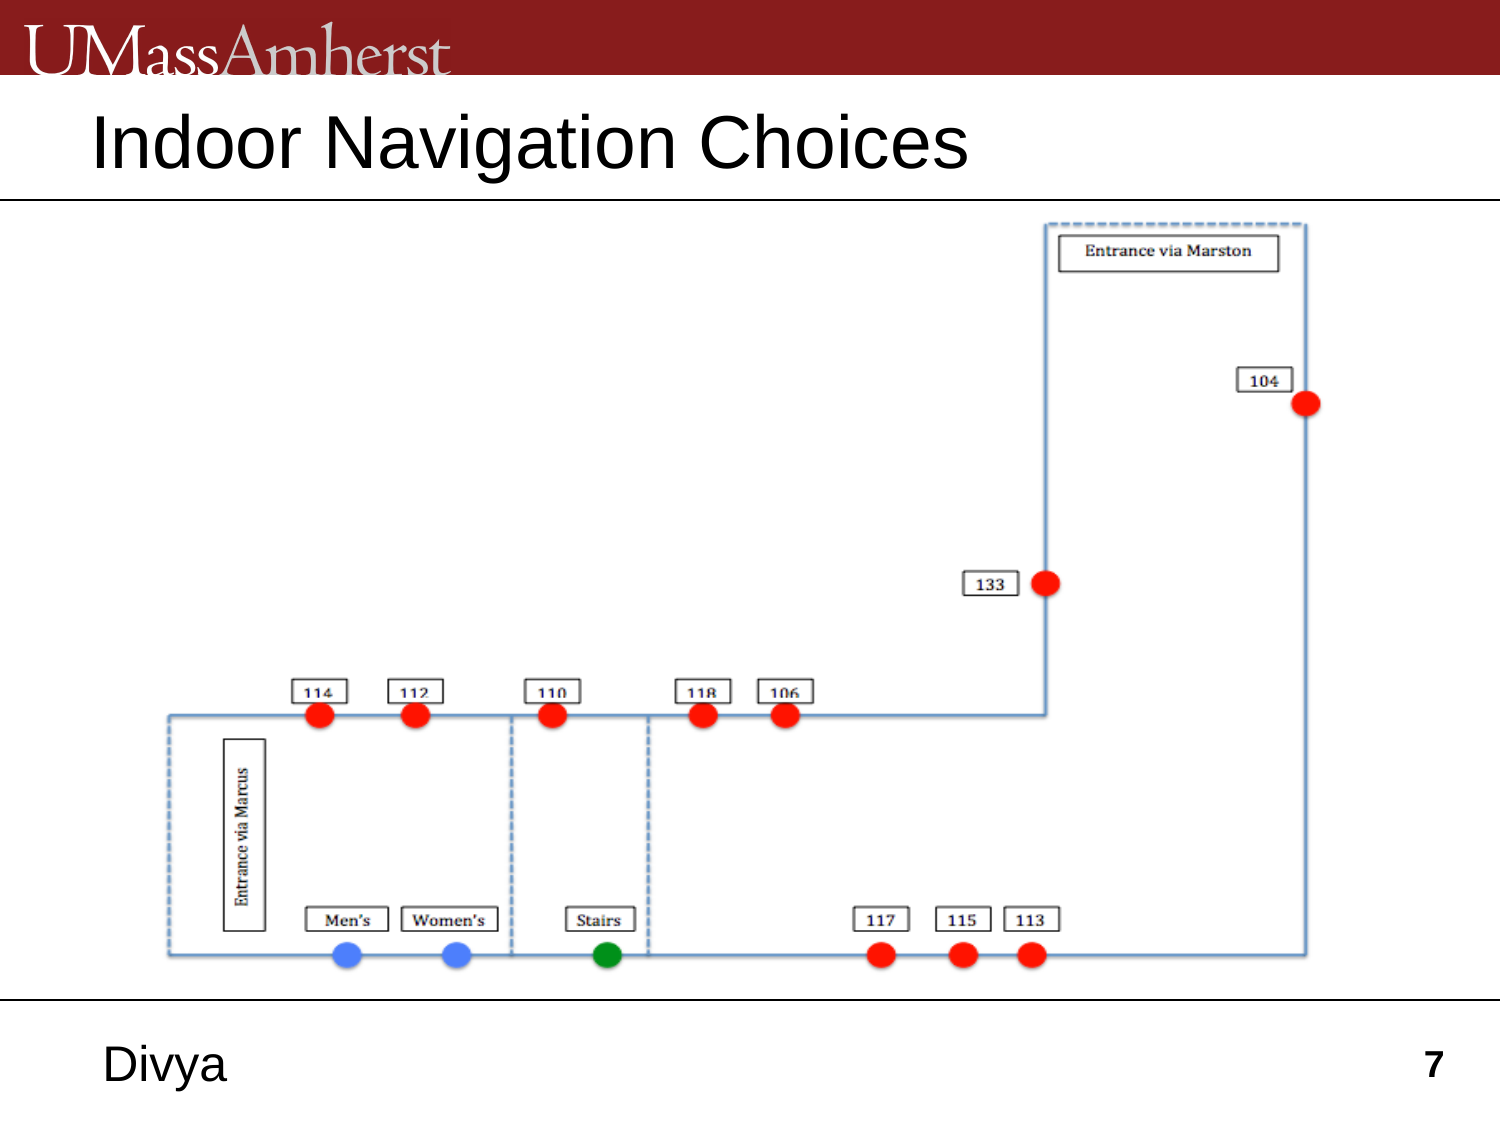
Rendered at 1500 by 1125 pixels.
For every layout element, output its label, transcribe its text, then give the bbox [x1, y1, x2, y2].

text_box Divya [87, 1016, 269, 1102]
picture [147, 201, 1339, 993]
text_box 7 [1408, 1024, 1482, 1095]
title Indoor Navigation Choices [75, 45, 1425, 233]
picture [0, 0, 1500, 75]
